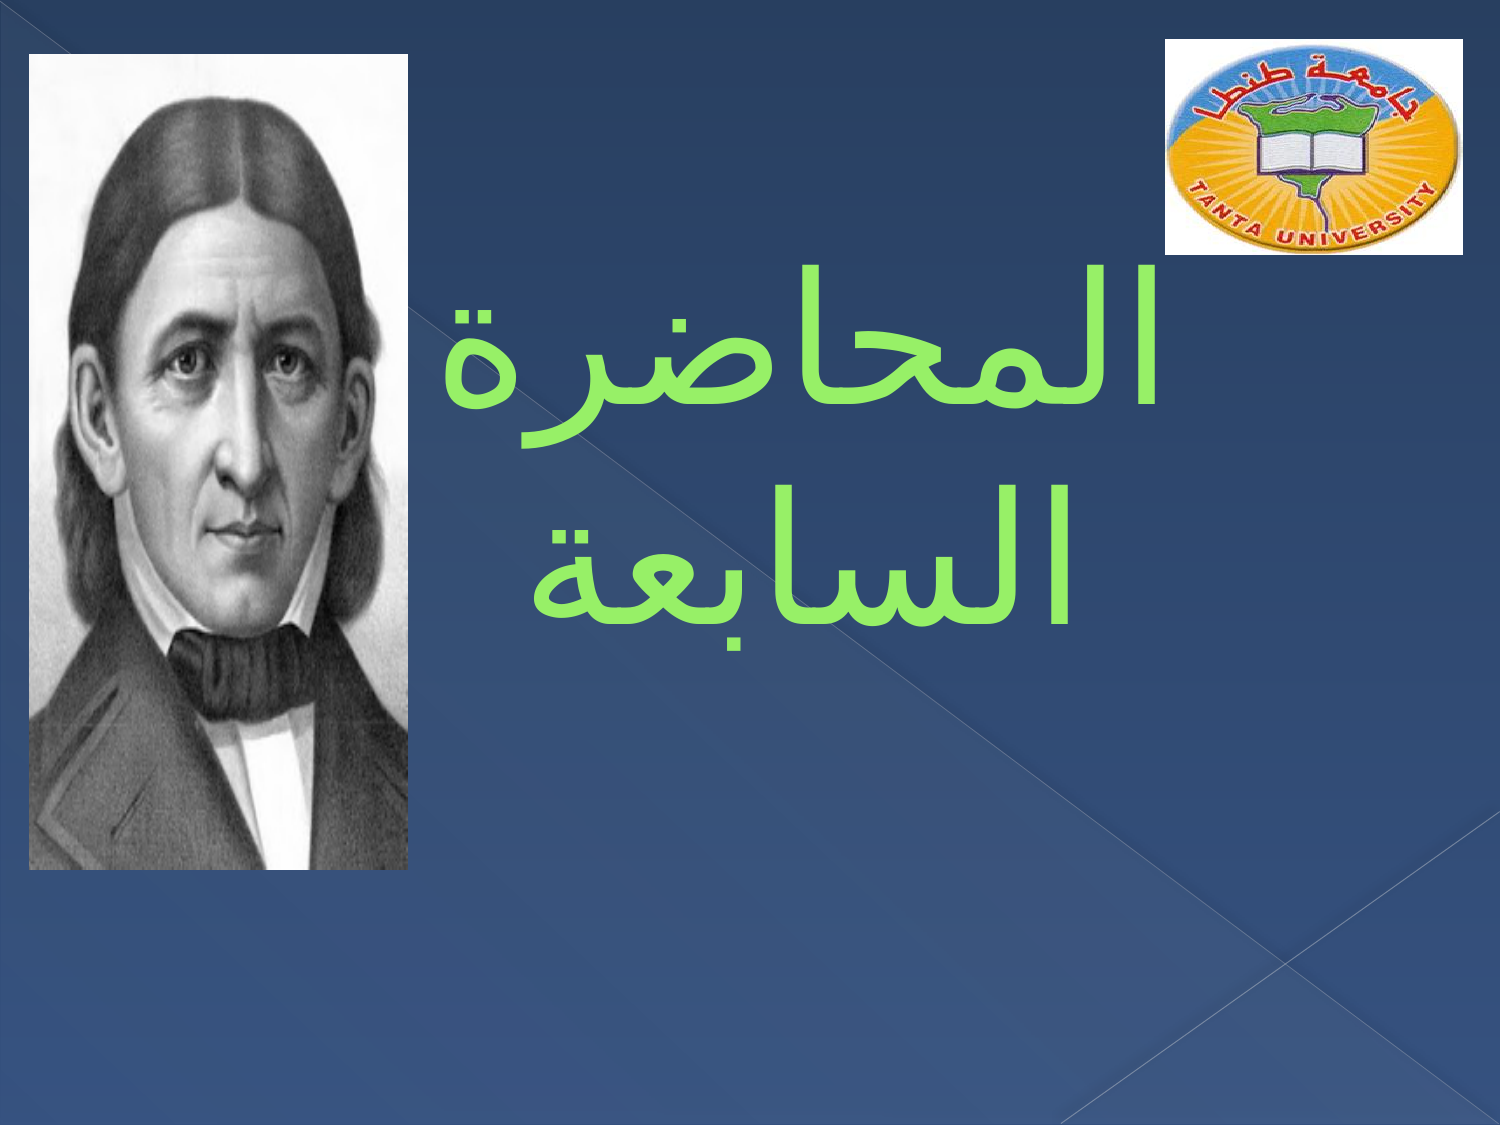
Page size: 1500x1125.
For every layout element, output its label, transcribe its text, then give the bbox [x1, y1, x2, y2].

picture [29, 54, 408, 870]
picture [1165, 39, 1463, 256]
title المحاضرة السابعة [411, 326, 1439, 556]
